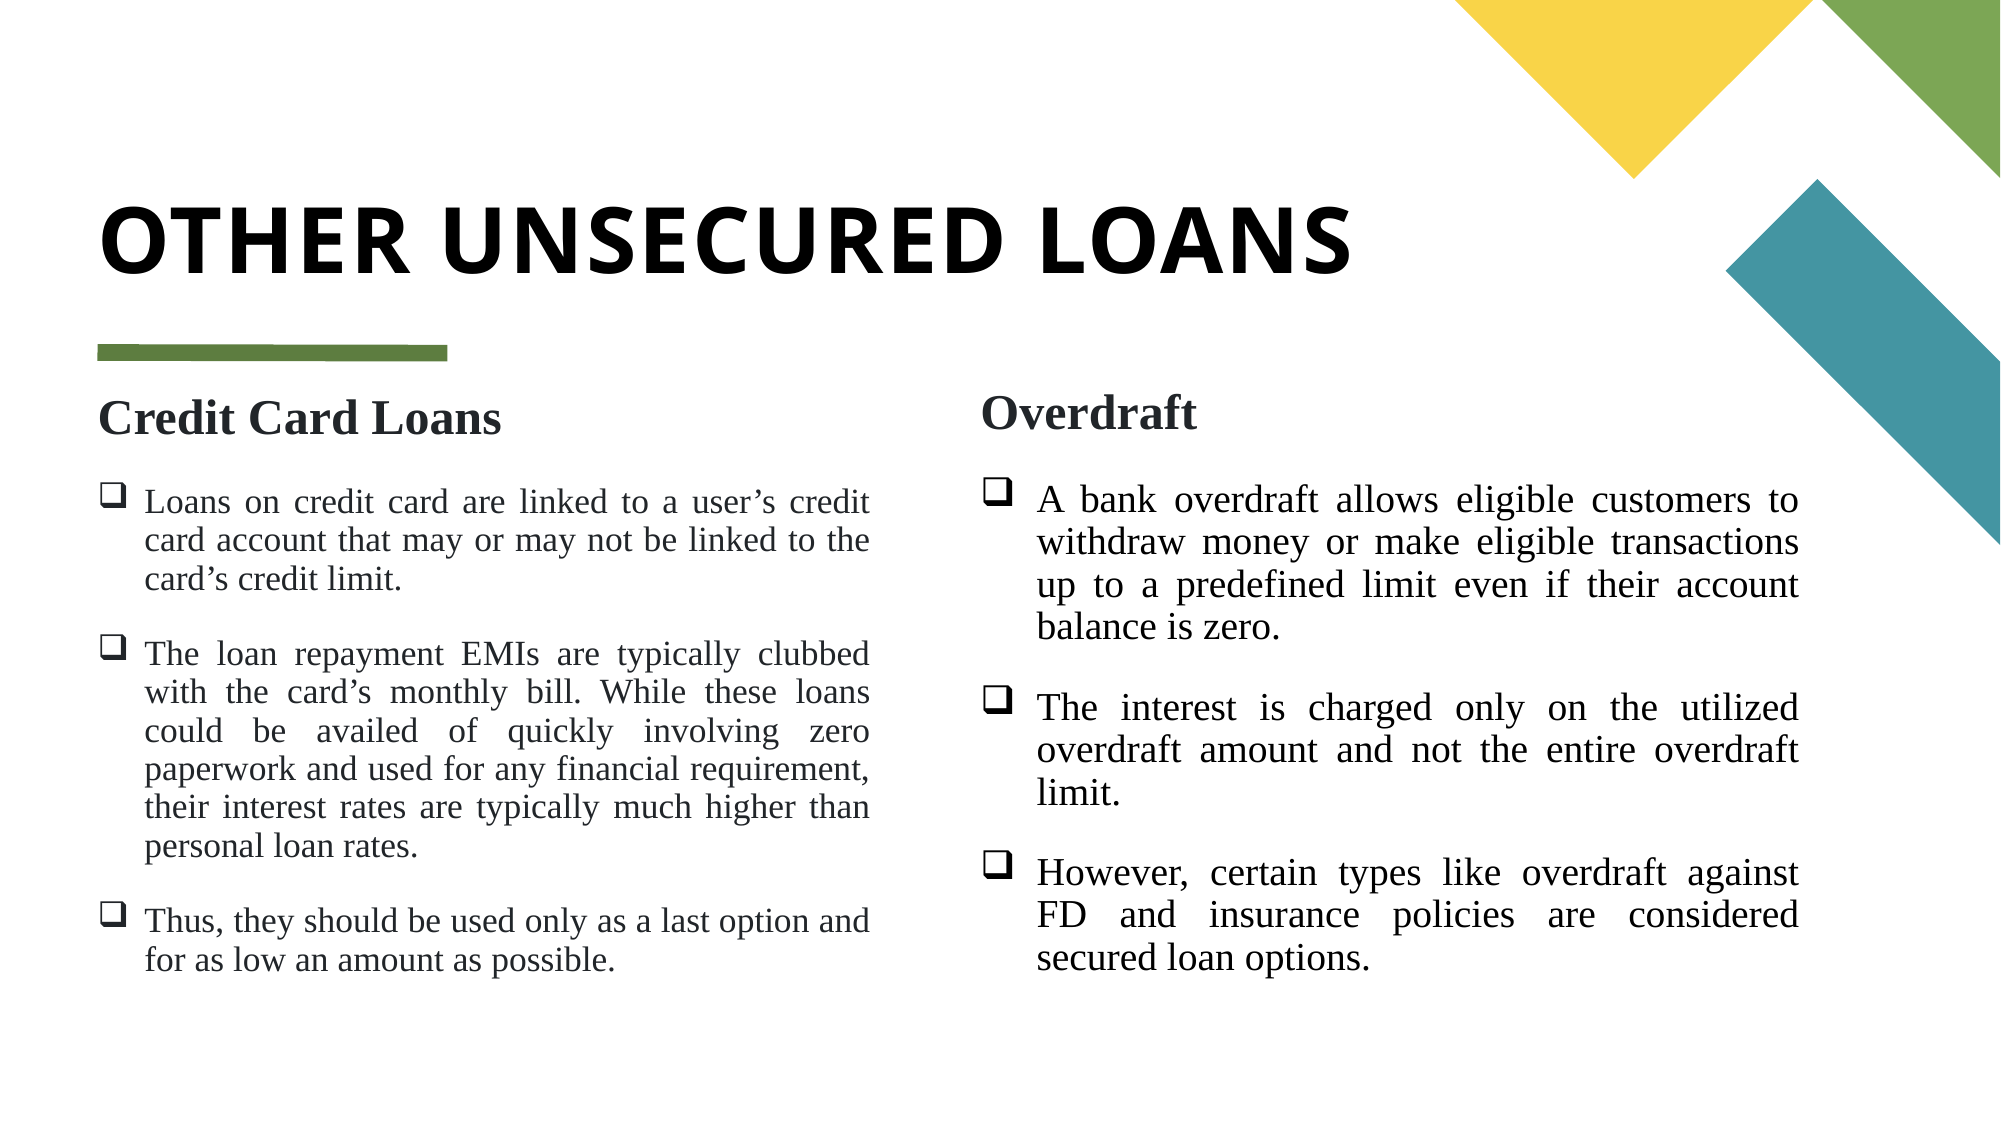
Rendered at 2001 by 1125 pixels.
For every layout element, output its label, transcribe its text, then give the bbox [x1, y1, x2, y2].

list Credit Card Loans Loans on credit card are linked to a user’s credit card account that may or may not be linked to the card’s credit limit. The loan repayment EMIs are typically clubbed with the card’s monthly bill. While these loans could be availed of quickly involving zero paperwork and used for any financial requirement, their interest rates are typically much higher than personal loan rates. Thus, they should be used only as a last option and for as low an amount as possible. [97, 383, 871, 1030]
list Overdraft A bank overdraft allows eligible customers to withdraw money or make eligible transactions up to a predefined limit even if their account balance is zero. The interest is charged only on the utilized overdraft amount and not the entire overdraft limit. However, certain types like overdraft against FD and insurance policies are considered secured loan options. [980, 379, 1800, 1035]
title OTHER UNSECURED LOANS [97, 45, 1702, 291]
